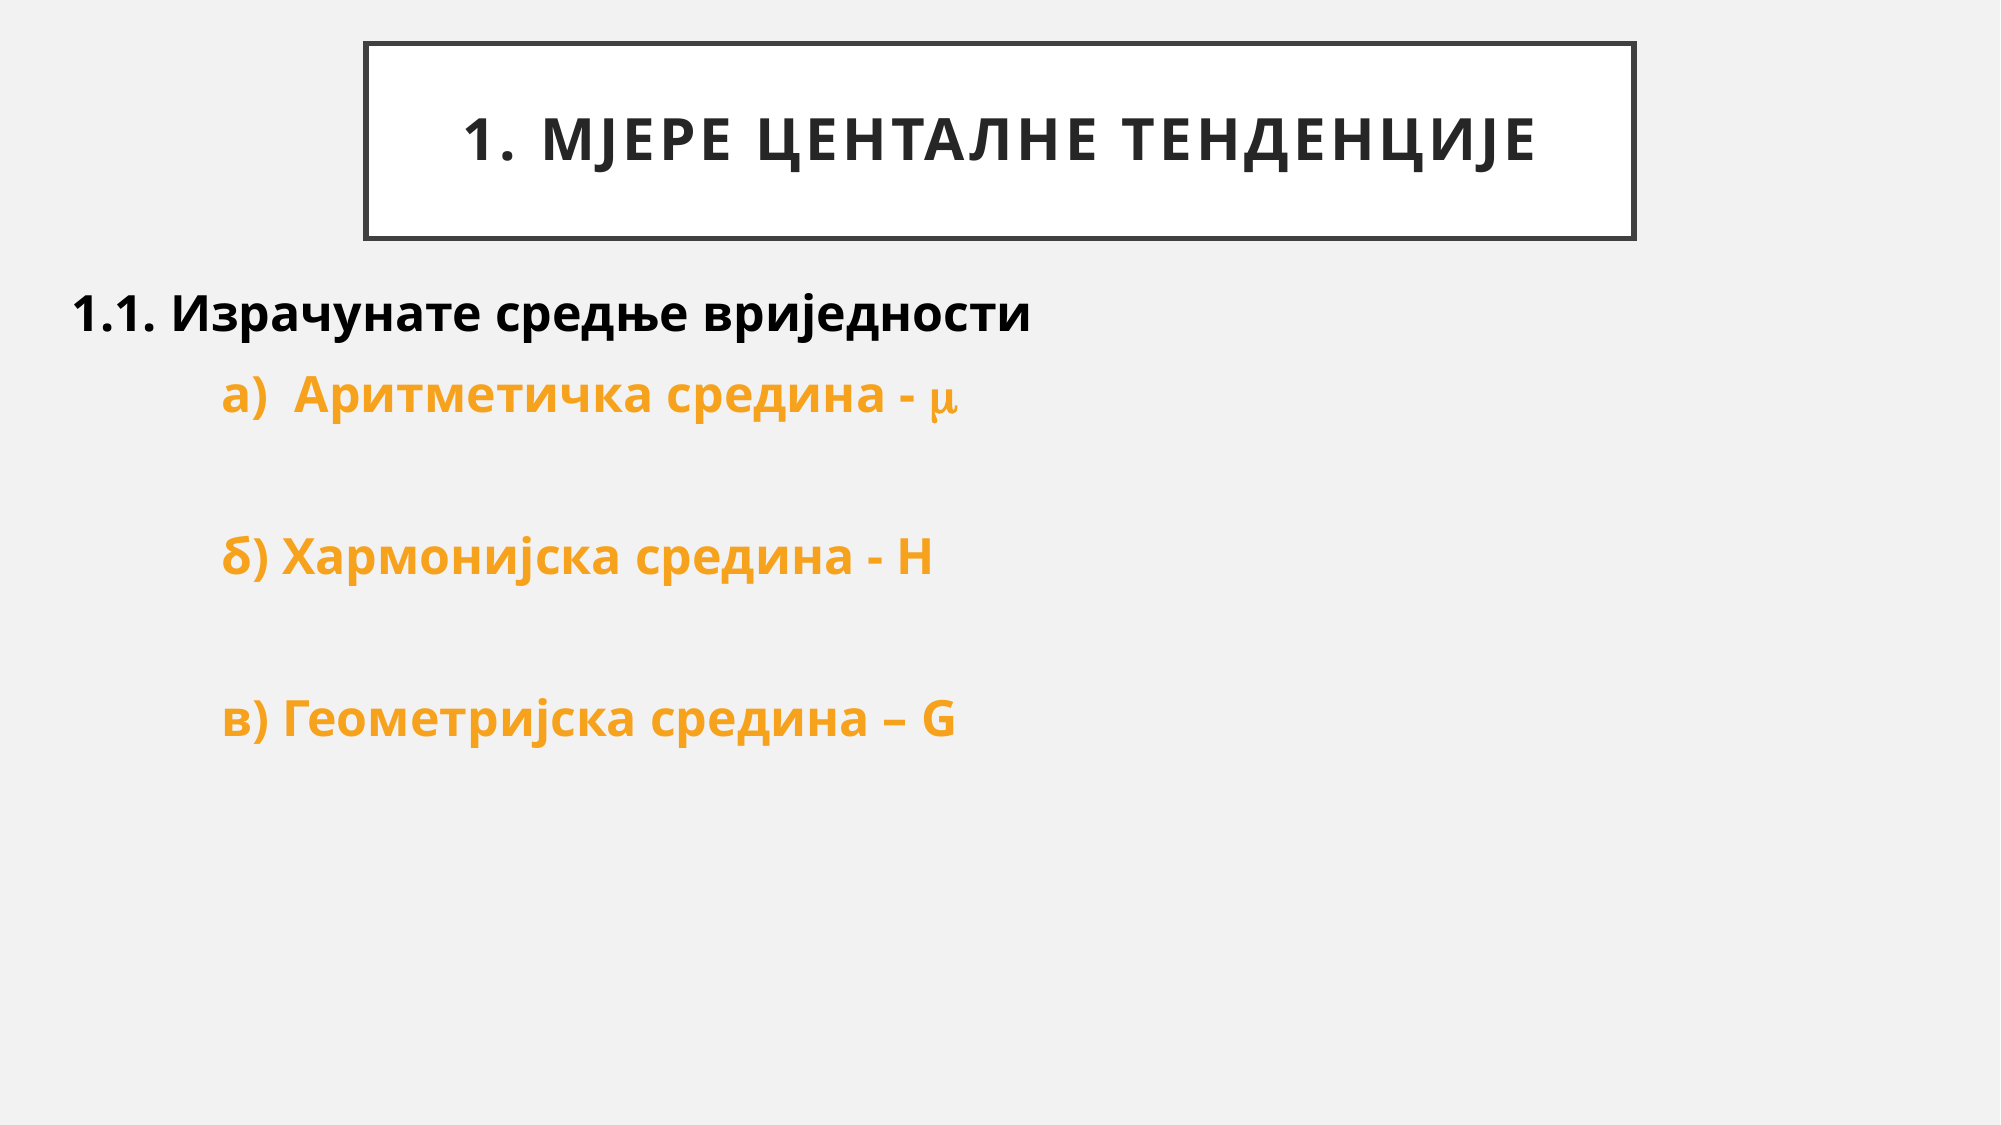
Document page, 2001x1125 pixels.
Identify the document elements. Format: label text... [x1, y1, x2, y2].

title 1. Мјере центалне тенденције [363, 41, 1637, 241]
